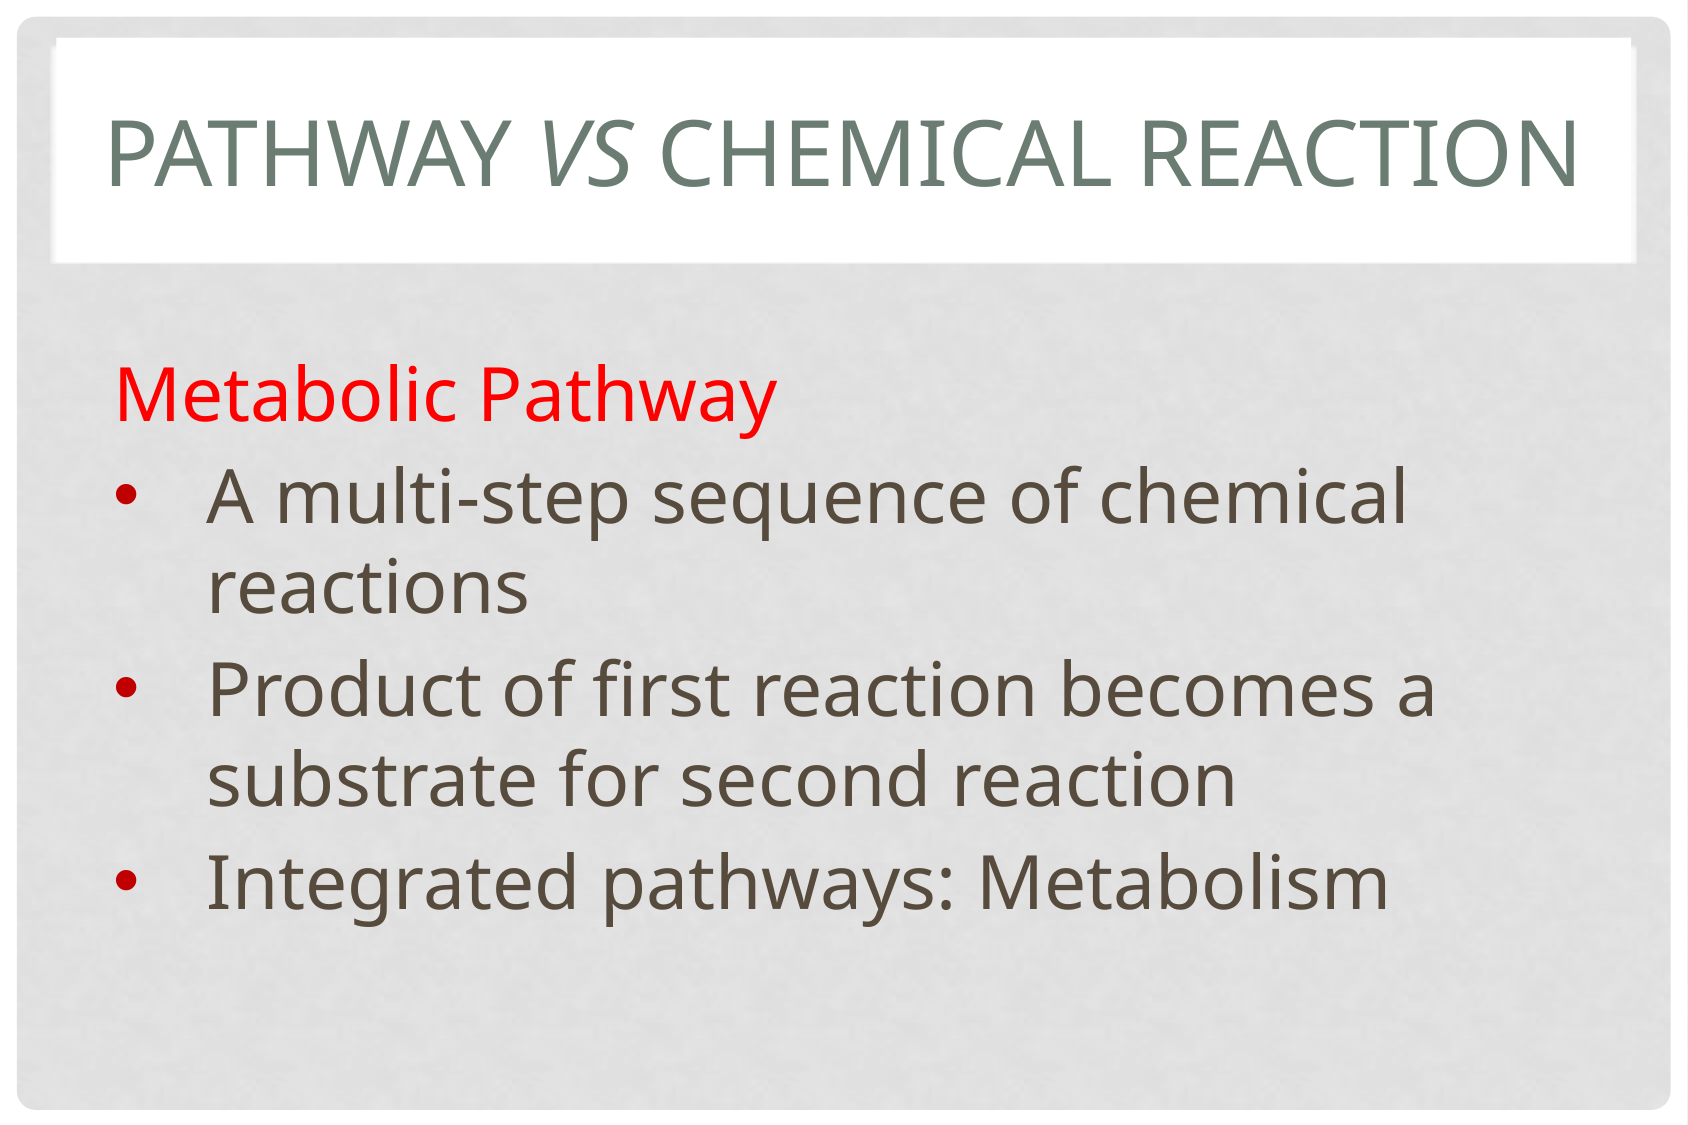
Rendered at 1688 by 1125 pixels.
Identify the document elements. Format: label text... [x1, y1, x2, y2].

title Pathway vs Chemical Reaction [56, 37, 1632, 263]
text_box Metabolic Pathway A multi-step sequence of chemical reactions Product of first reaction becomes a substrate for second reaction Integrated pathways: Metabolism [98, 339, 1618, 932]
